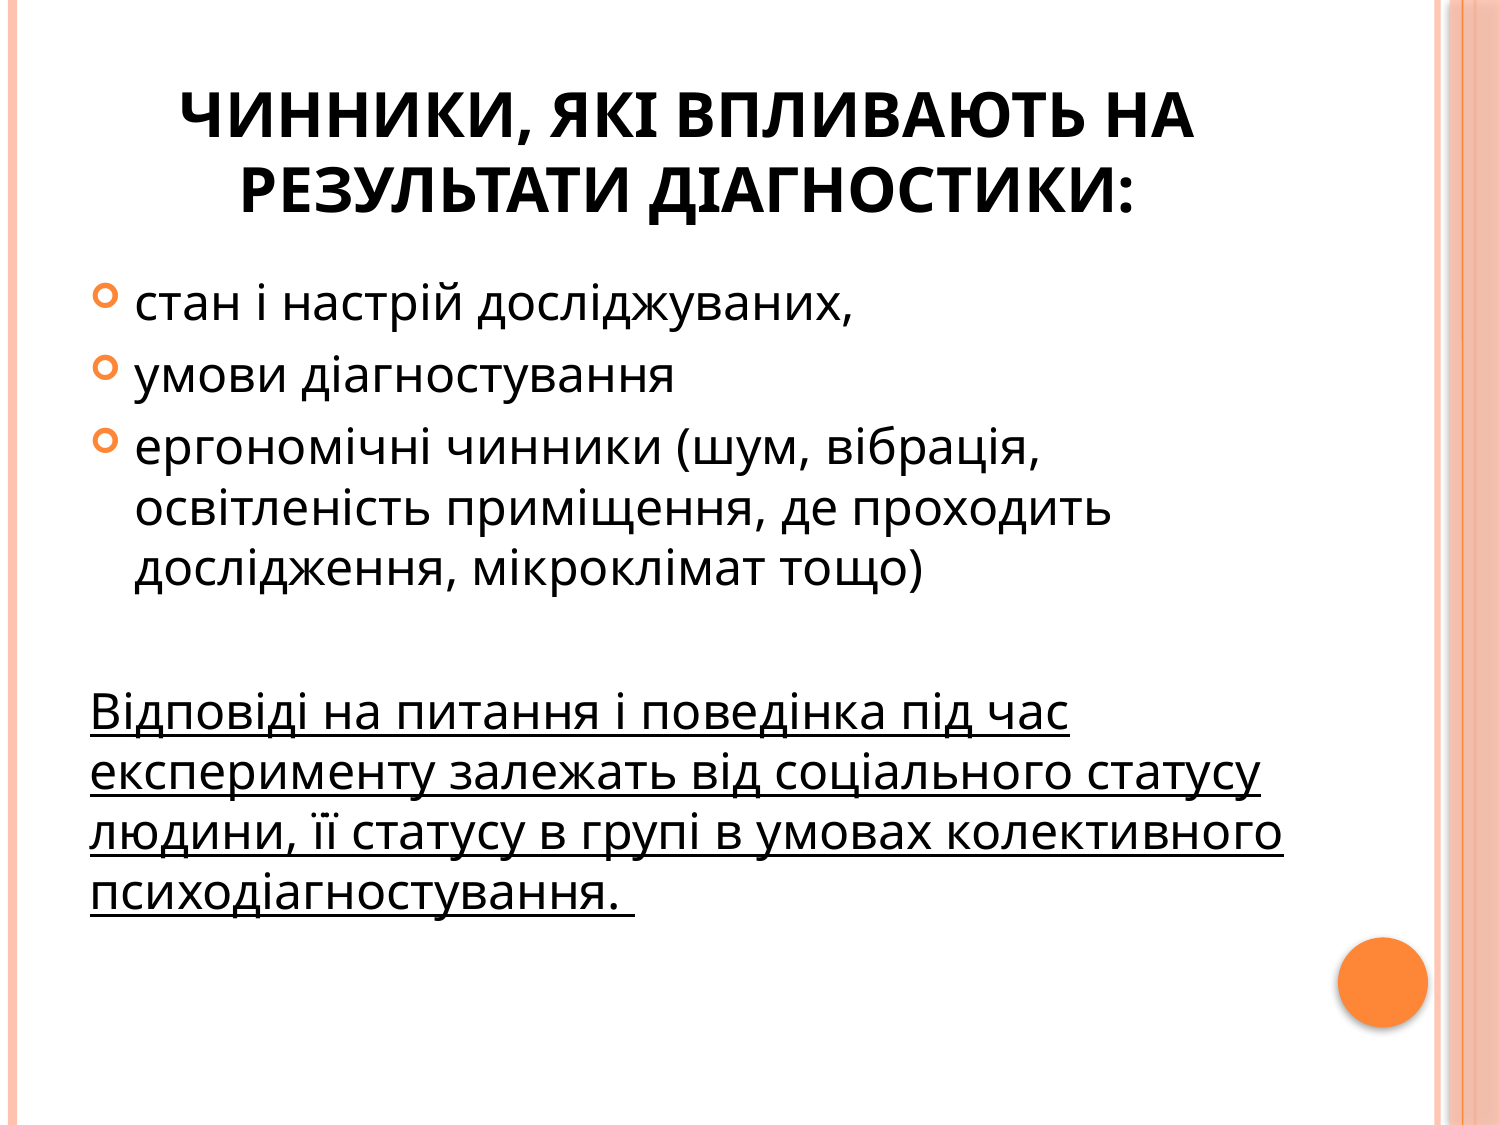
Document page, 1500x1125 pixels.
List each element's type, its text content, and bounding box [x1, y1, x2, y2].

list стан і настрій досліджуваних, умови діагностування ергономічні чинники (шум, вібрація, освітленість приміщення, де проходить дослідження, мікроклімат тощо) Відповіді на питання і поведінка під час експерименту залежать від соціального статусу людини, її статусу в групі в умовах колективного психодіагностування. [75, 262, 1300, 1062]
title Чинники, які впливають на результати діагностики: [75, 45, 1300, 233]
